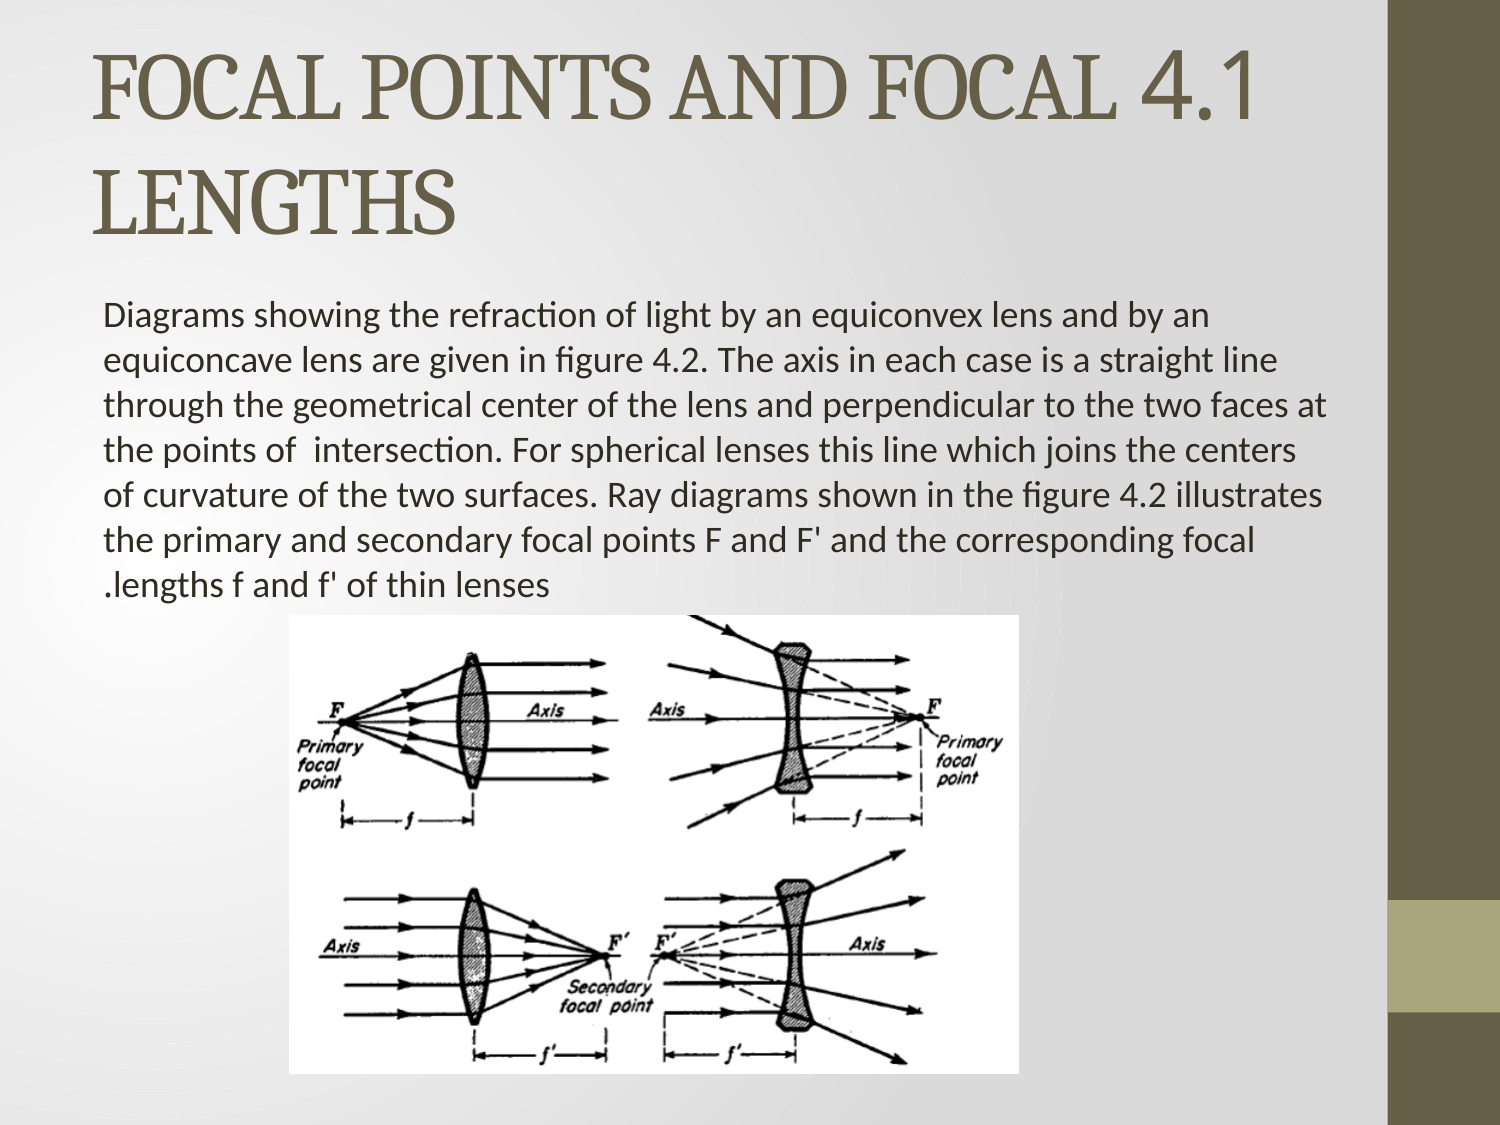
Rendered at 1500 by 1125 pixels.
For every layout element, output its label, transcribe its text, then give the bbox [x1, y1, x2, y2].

text_box Diagrams showing the refraction of light by an equiconvex lens and by an equiconcave lens are given in figure 4.2. The axis in each case is a straight line through the geometrical center of the lens and perpendicular to the two faces at the points of intersection. For spherical lenses this line which joins the centers of curvature of the two surfaces. Ray diagrams shown in the figure 4.2 illustrates the primary and secondary focal points F and F' and the corresponding focal lengths f and f' of thin lenses. [88, 282, 1353, 612]
picture [288, 614, 1019, 1075]
title 4.1 FOCAL POINTS AND FOCAL LENGTHS [75, 45, 1325, 233]
